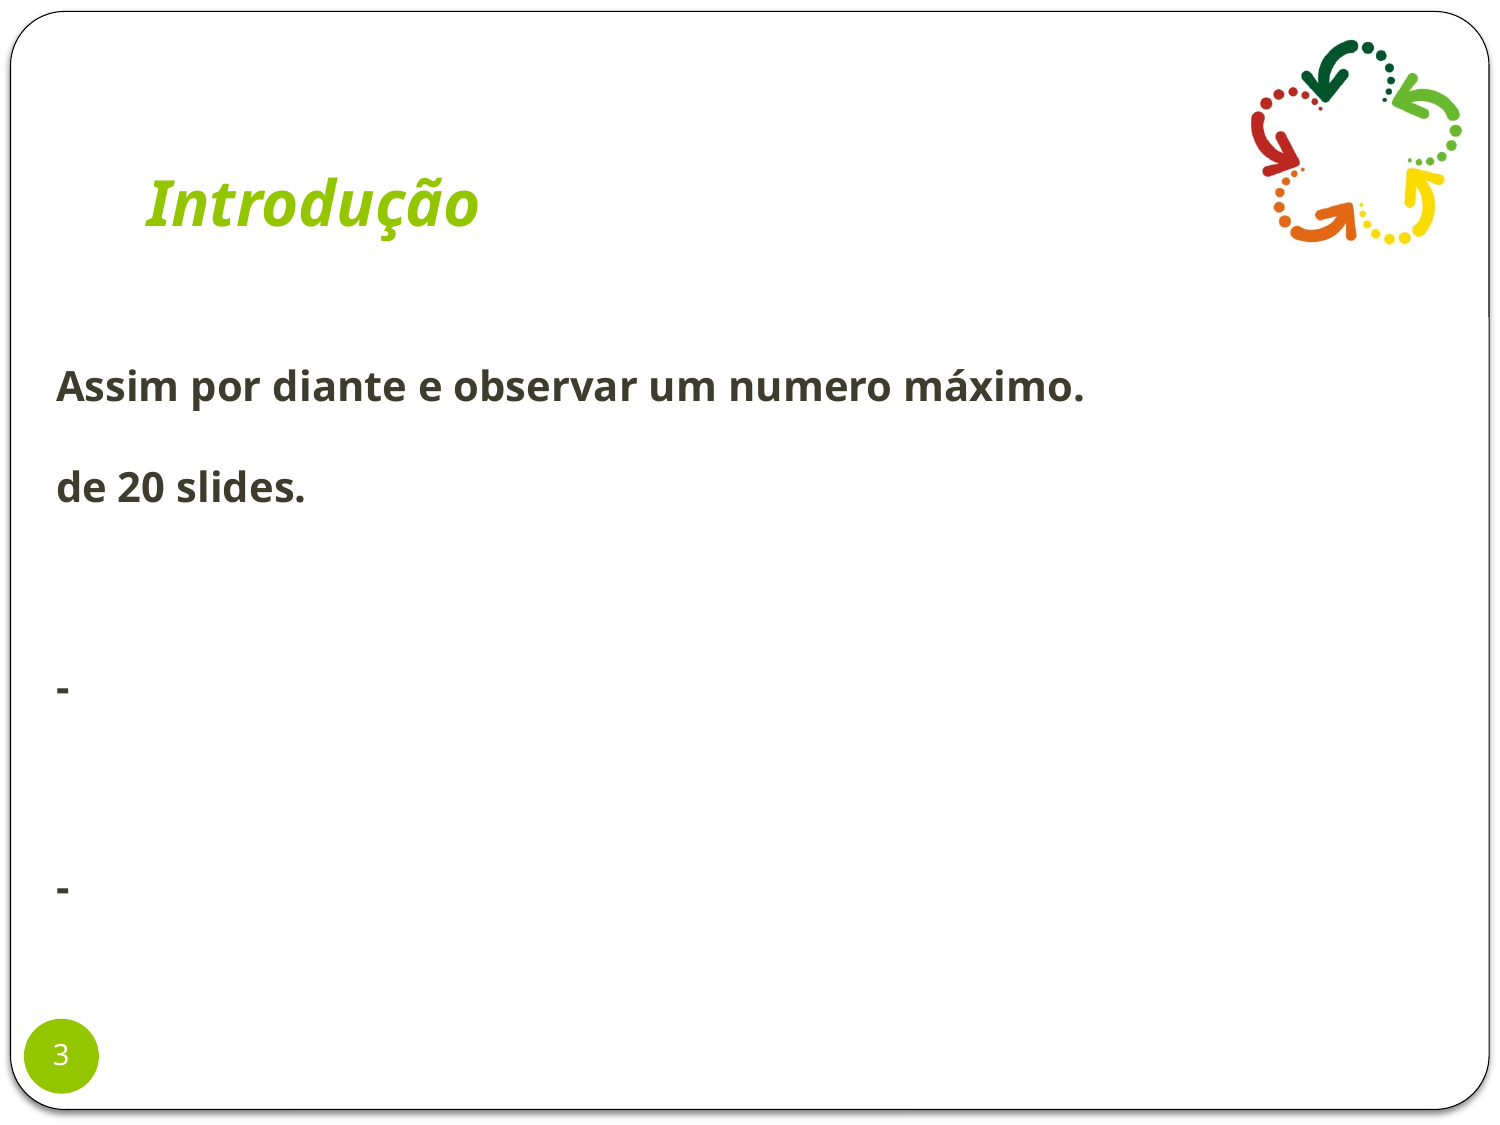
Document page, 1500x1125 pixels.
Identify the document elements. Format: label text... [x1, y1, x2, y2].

slide_number 3 [23, 1018, 99, 1094]
text_box Assim por diante e observar um numero máximo. de 20 slides. - - [41, 302, 1447, 1000]
text_box Introdução [132, 155, 1232, 256]
picture [1238, 27, 1471, 256]
